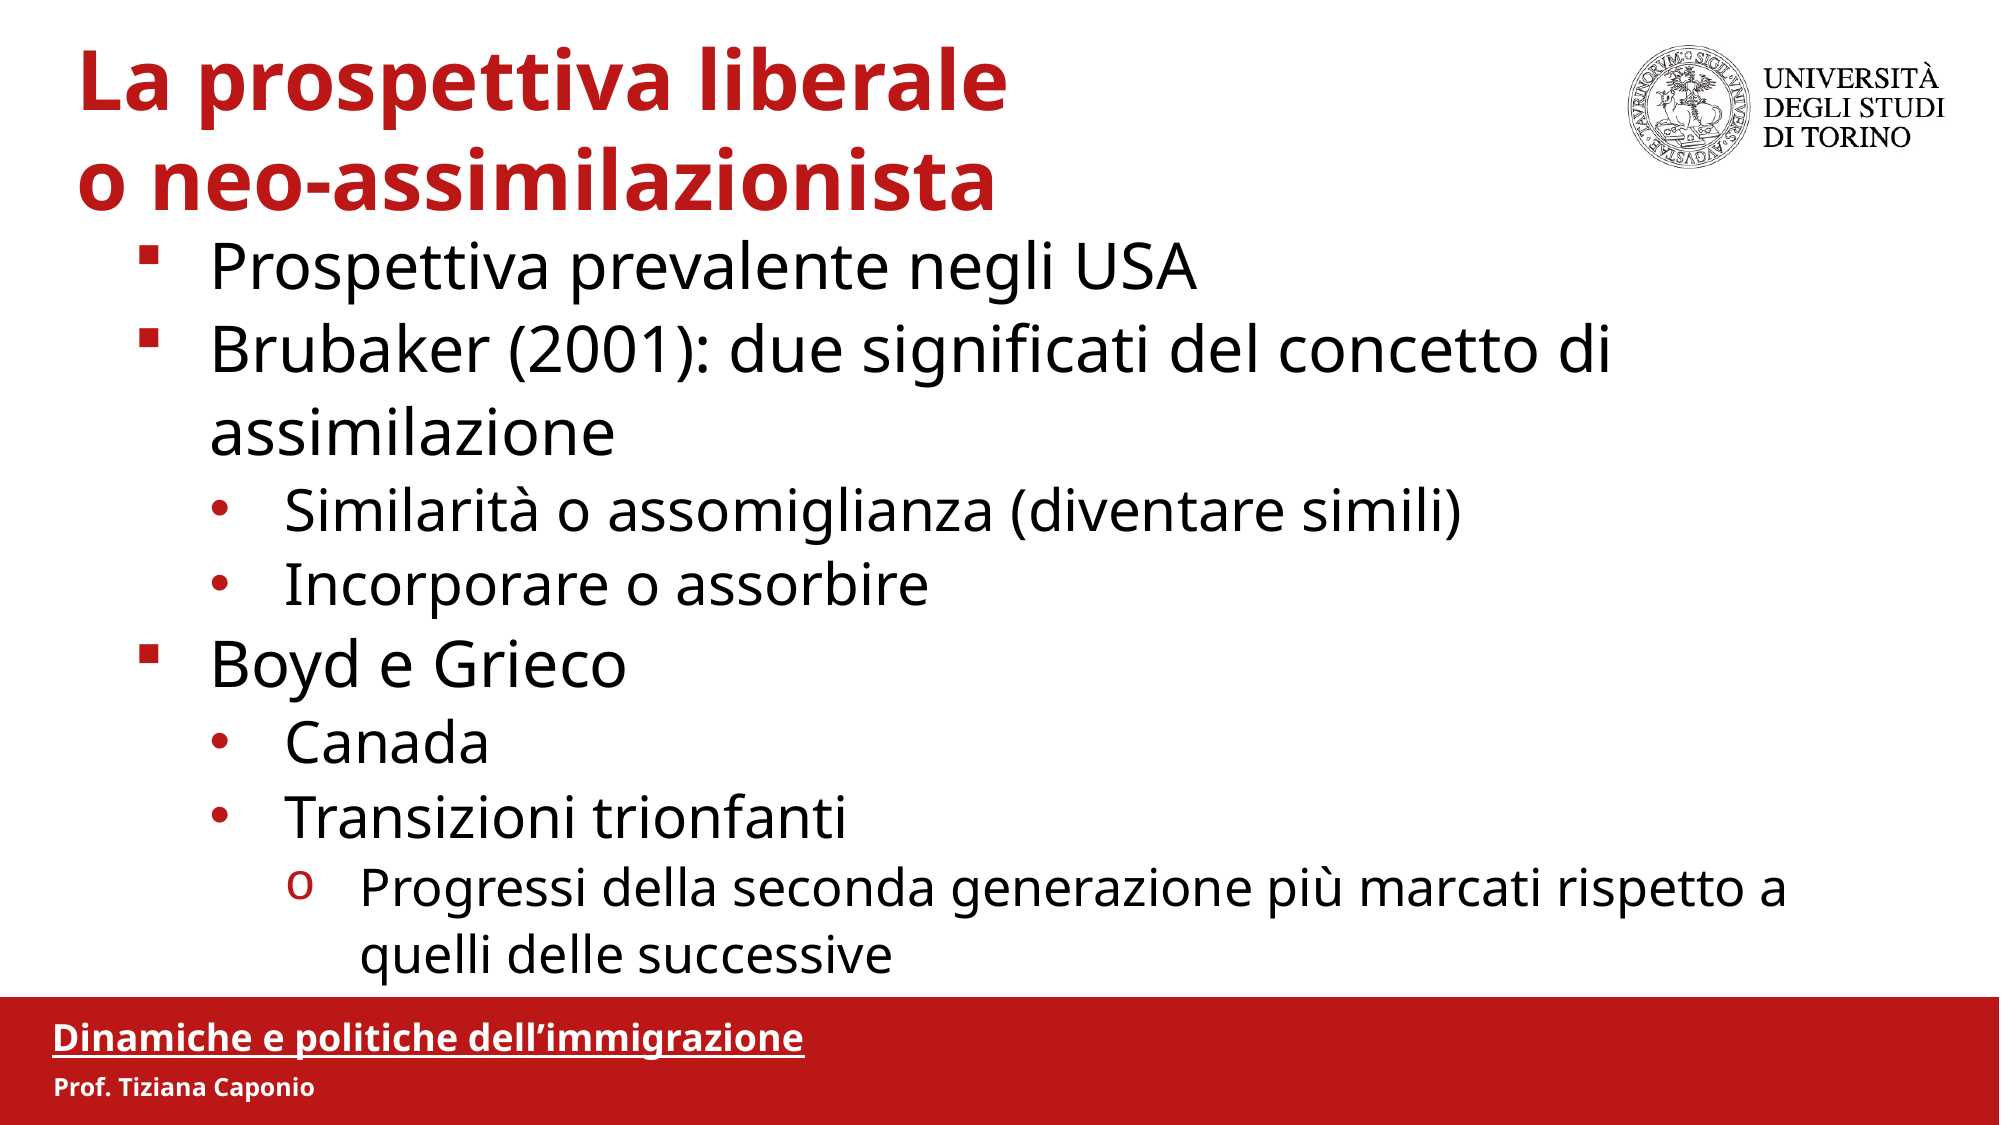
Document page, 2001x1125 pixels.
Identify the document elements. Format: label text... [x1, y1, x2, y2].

text_box Prof. Tiziana Caponio [38, 1068, 2000, 1123]
text_box [37, 128, 2000, 184]
text_box La prospettiva liberale o neo-assimilazionista [0, 19, 1997, 235]
text_box Dinamiche e politiche dell’immigrazione [37, 1012, 2000, 1068]
text_box Prospettiva prevalente negli USA Brubaker (2001): due significati del concetto di assimilazione Similarità o assomiglianza (diventare simili) Incorporare o assorbire Boyd e Grieco Canada Transizioni trionfanti Progressi della seconda generazione più marcati rispetto a quelli delle successive [119, 211, 1873, 992]
